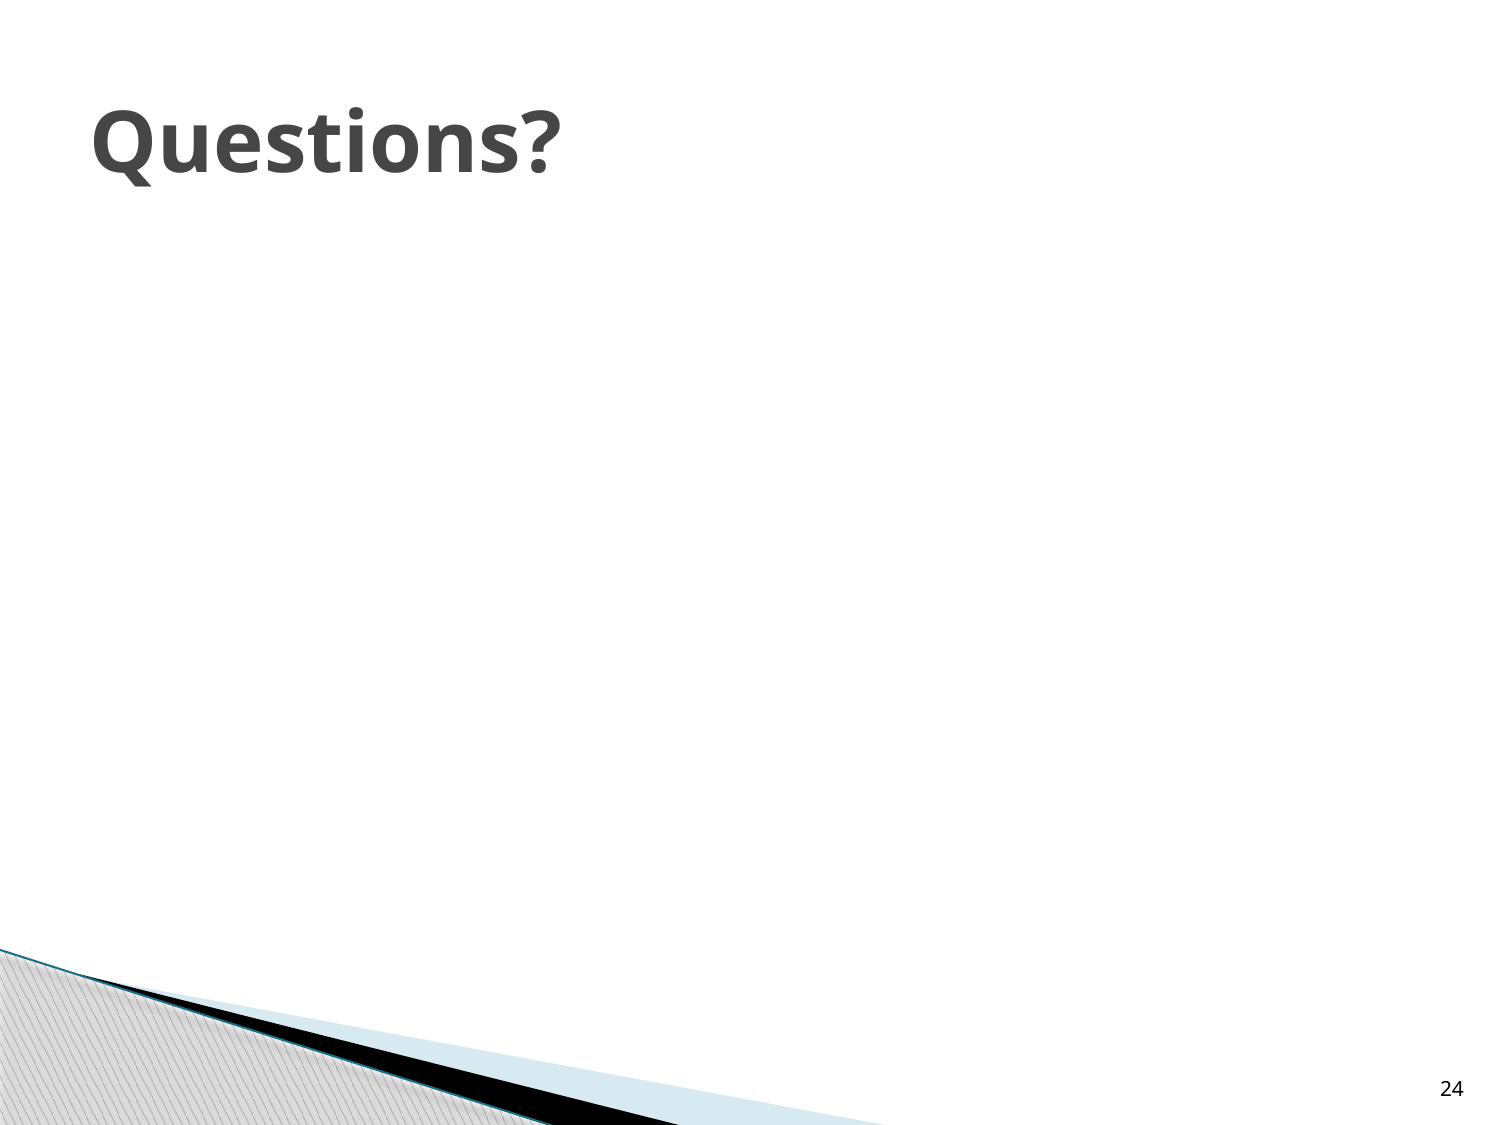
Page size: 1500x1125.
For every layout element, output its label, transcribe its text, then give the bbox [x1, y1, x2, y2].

slide_number 24 [1418, 1051, 1479, 1112]
title Questions? [75, 45, 1425, 233]
